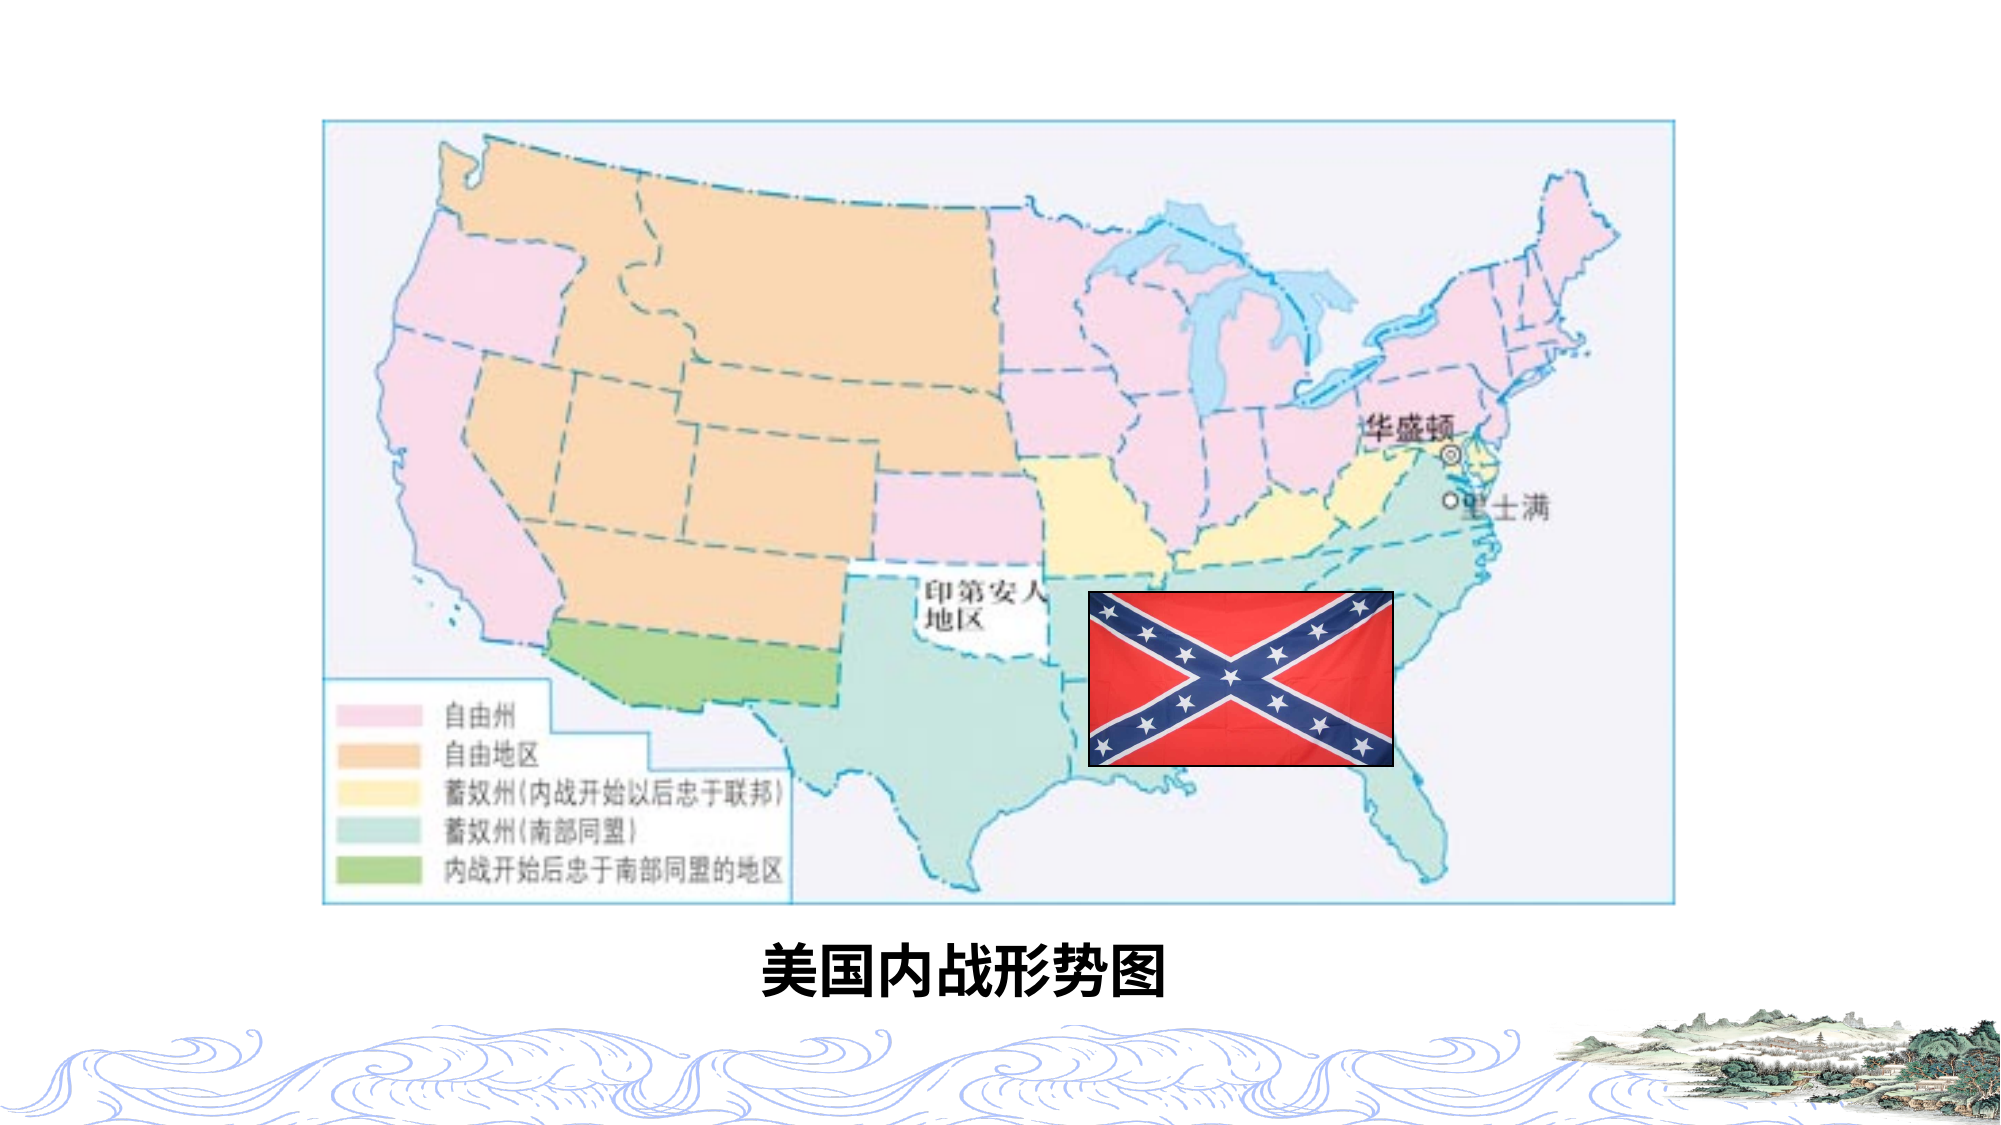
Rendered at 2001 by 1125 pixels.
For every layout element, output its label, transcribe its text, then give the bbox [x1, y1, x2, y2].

text_box 美国内战形势图 [745, 927, 1221, 1012]
picture [315, 107, 1687, 914]
picture [0, 974, 2000, 1125]
